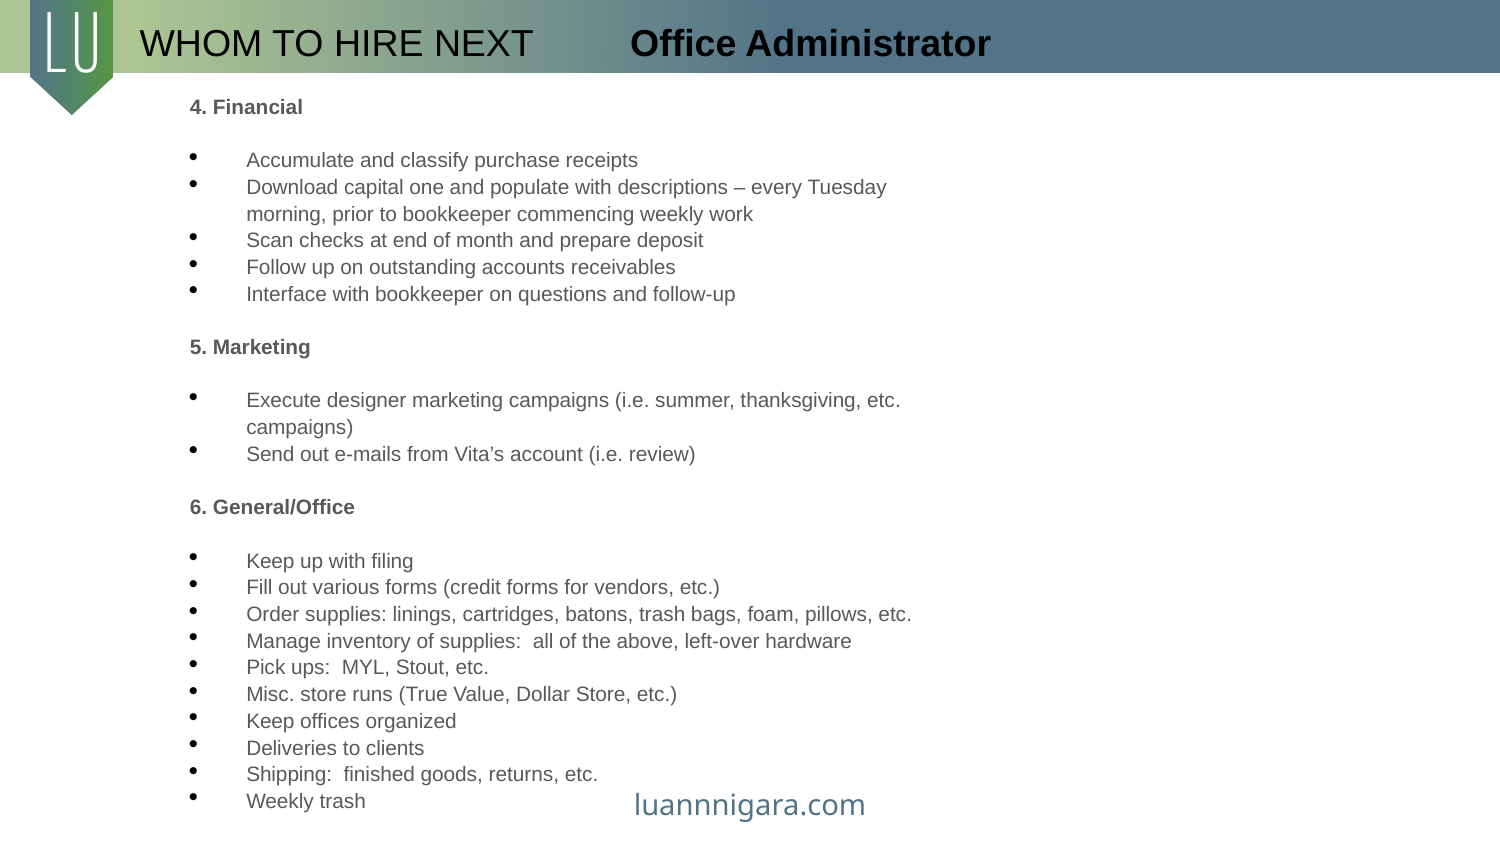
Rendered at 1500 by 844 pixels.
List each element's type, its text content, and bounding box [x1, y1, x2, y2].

text_box Office Administrator [615, 11, 1028, 71]
picture [0, 0, 1500, 121]
text_box 4. Financial Accumulate and classify purchase receipts Download capital one and populate with descriptions – every Tuesday morning, prior to bookkeeper commencing weekly work Scan checks at end of month and prepare deposit Follow up on outstanding accounts receivables Interface with bookkeeper on questions and follow-up 5. Marketing Execute designer marketing campaigns (i.e. summer, thanksgiving, etc. campaigns) Send out e-mails from Vita’s account (i.e. review) 6. General/Office Keep up with filing Fill out various forms (credit forms for vendors, etc.) Order supplies: linings, cartridges, batons, trash bags, foam, pillows, etc. Manage inventory of supplies: all of the above, left-over hardware Pick ups: MYL, Stout, etc. Misc. store runs (True Value, Dollar Store, etc.) Keep offices organized Deliveries to clients Shipping: finished goods, returns, etc. Weekly trash [175, 84, 929, 820]
text_box WHOM TO HIRE NEXT [124, 11, 615, 71]
